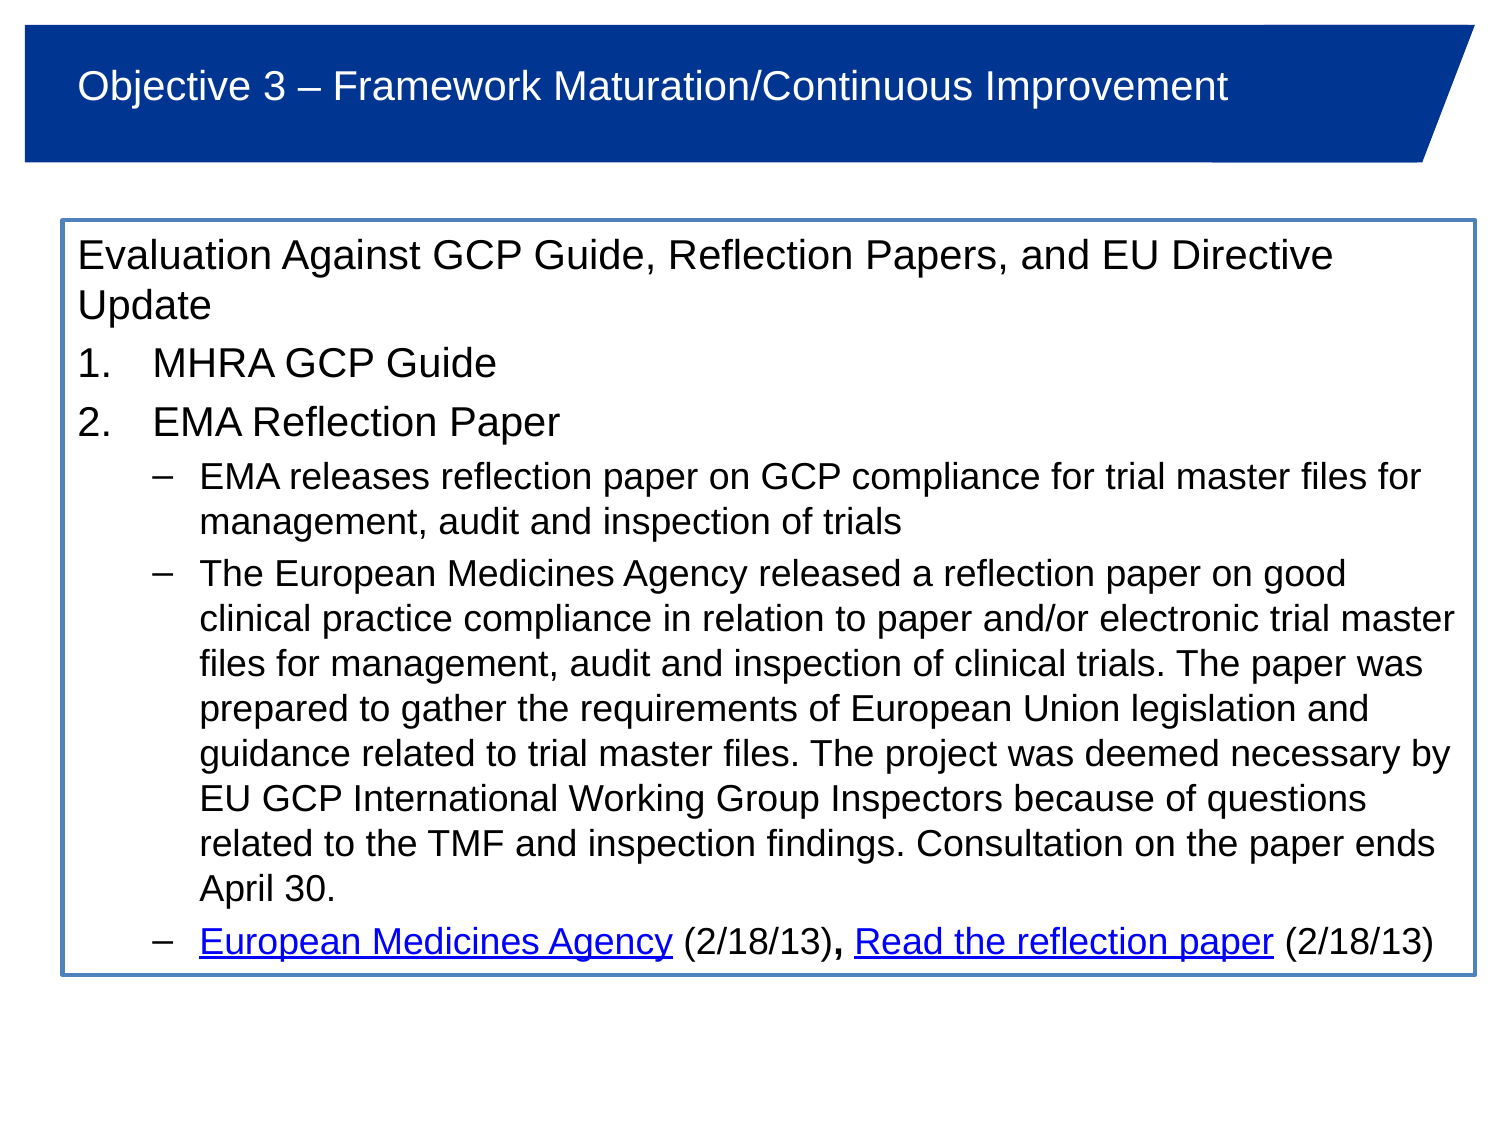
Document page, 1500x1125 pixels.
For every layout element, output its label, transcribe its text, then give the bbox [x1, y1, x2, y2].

title Objective 3 – Framework Maturation/Continuous Improvement [62, 37, 1350, 130]
list Evaluation Against GCP Guide, Reflection Papers, and EU Directive Update MHRA GCP Guide EMA Reflection Paper EMA releases reflection paper on GCP compliance for trial master files for management, audit and inspection of trials The European Medicines Agency released a reflection paper on good clinical practice compliance in relation to paper and/or electronic trial master files for management, audit and inspection of clinical trials. The paper was prepared to gather the requirements of European Union legislation and guidance related to trial master files. The project was deemed necessary by EU GCP International Working Group Inspectors because of questions related to the TMF and inspection findings. Consultation on the paper ends April 30. European Medicines Agency (2/18/13), Read the reflection paper (2/18/13) [60, 218, 1477, 977]
